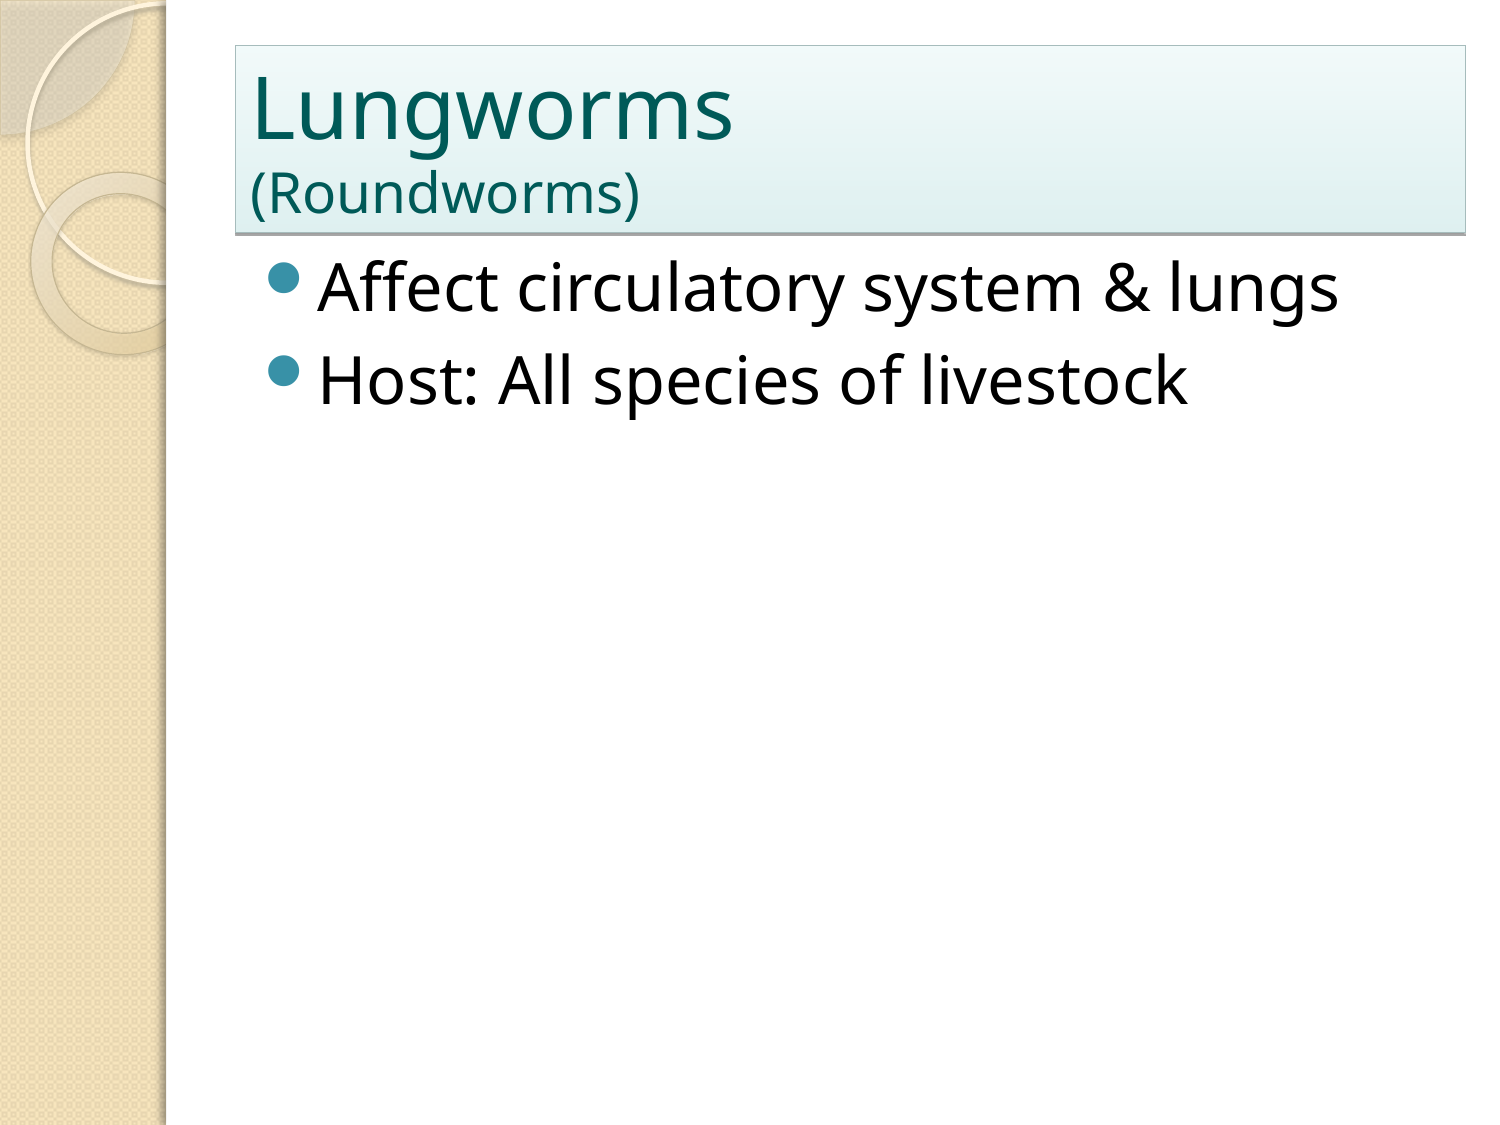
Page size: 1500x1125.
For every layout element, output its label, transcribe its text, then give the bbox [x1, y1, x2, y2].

list Affect circulatory system & lungs Host: All species of livestock [235, 237, 1466, 1025]
title Lungworms (Roundworms) [235, 45, 1466, 233]
